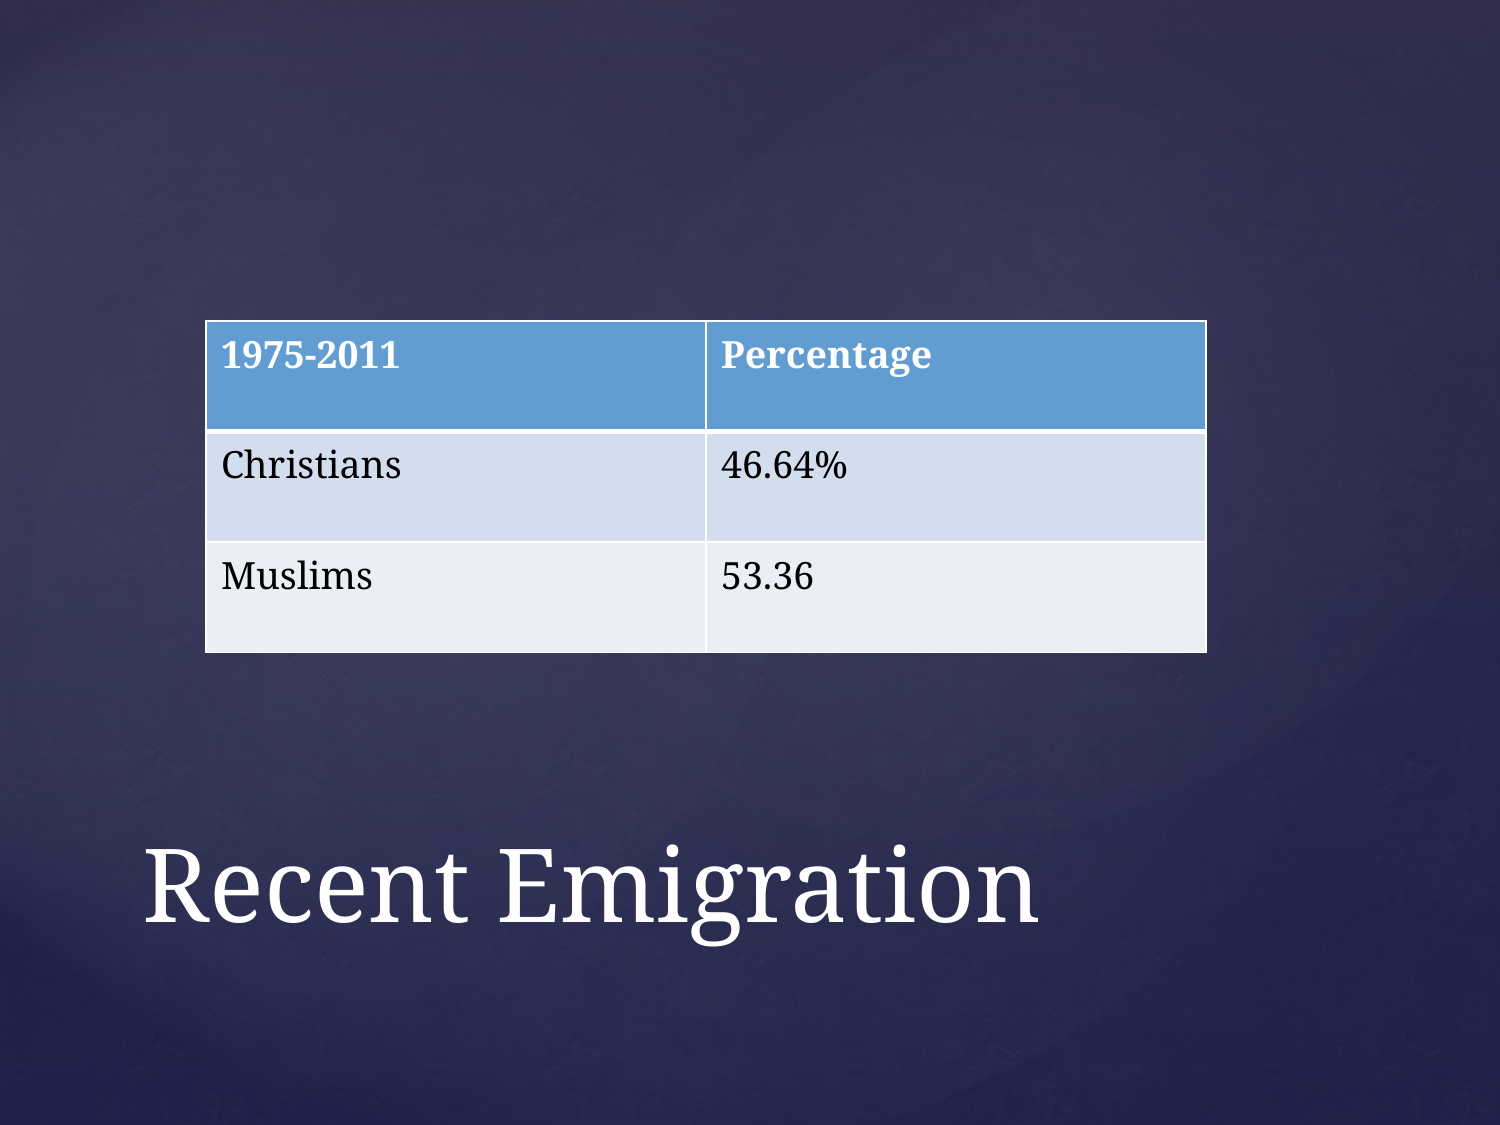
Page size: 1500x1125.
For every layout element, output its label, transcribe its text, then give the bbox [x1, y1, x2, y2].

table_cell Muslims [207, 543, 705, 652]
table_header 1975-2011 [207, 322, 705, 429]
table_cell 46.64% [707, 434, 1205, 541]
table_cell Christians [207, 434, 705, 541]
table_cell 53.36 [707, 543, 1205, 652]
title Recent Emigration [127, 800, 1365, 950]
table_header Percentage [707, 322, 1205, 429]
